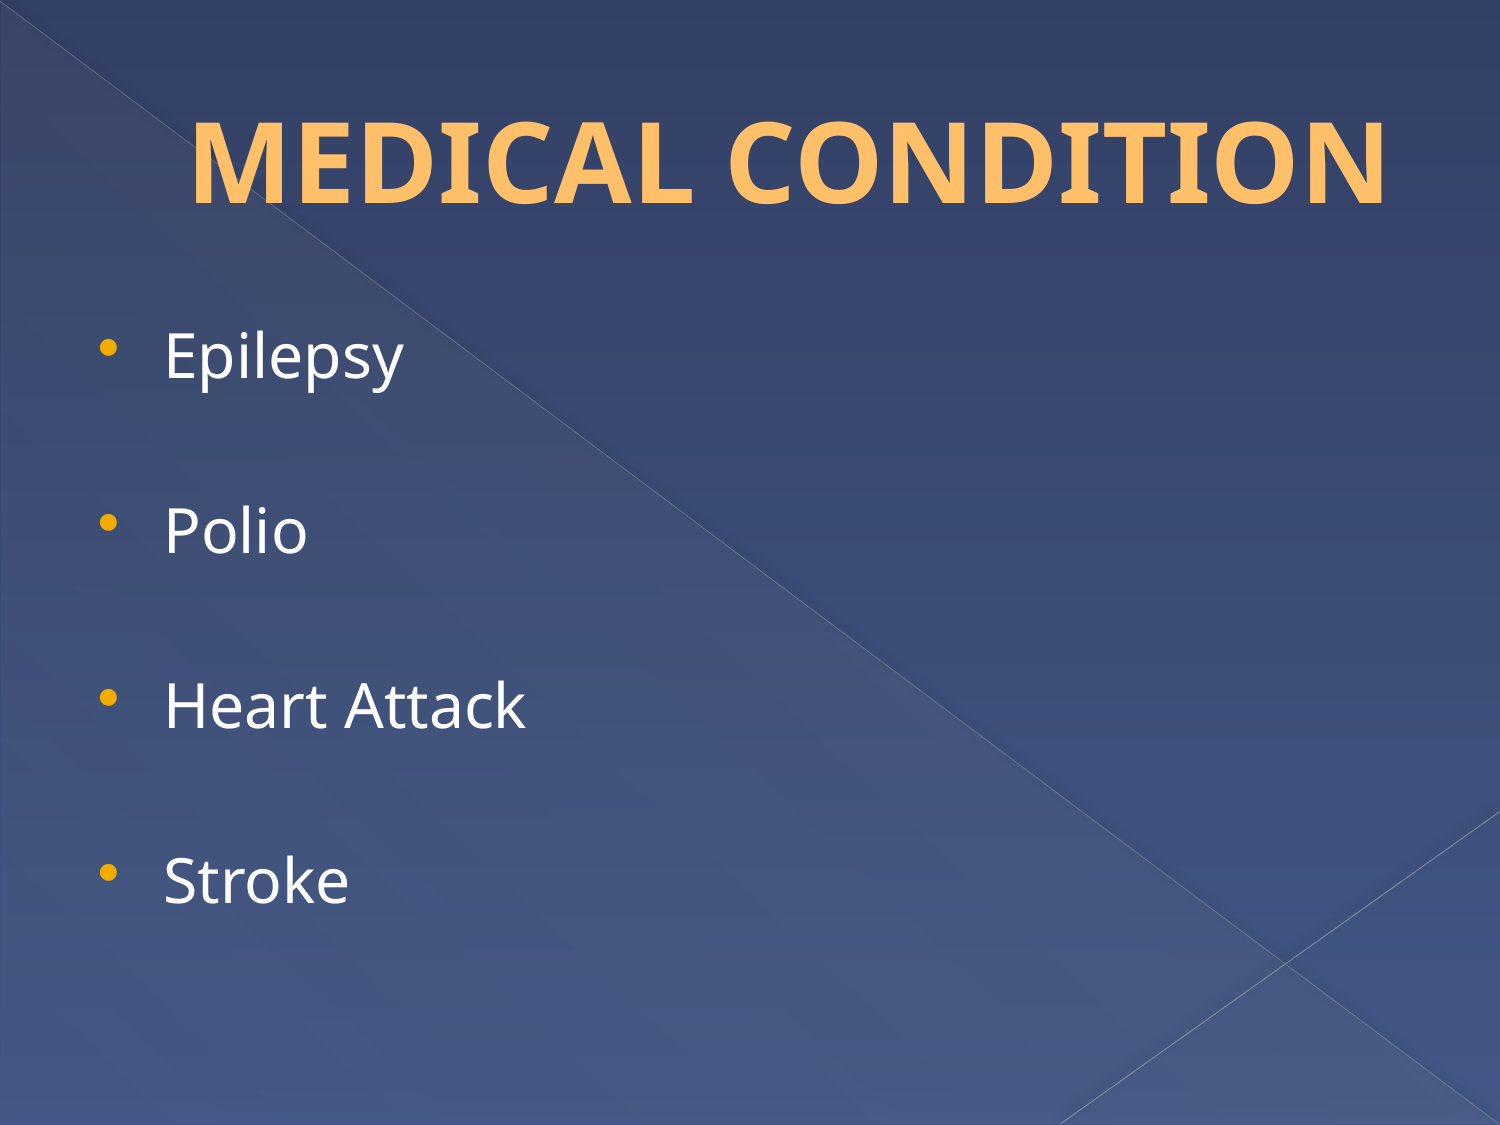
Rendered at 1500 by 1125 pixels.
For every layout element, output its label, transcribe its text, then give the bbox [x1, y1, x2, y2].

title MEDICAL CONDITION [75, 43, 1425, 274]
list Epilepsy Polio Heart Attack Stroke [75, 308, 1425, 1059]
